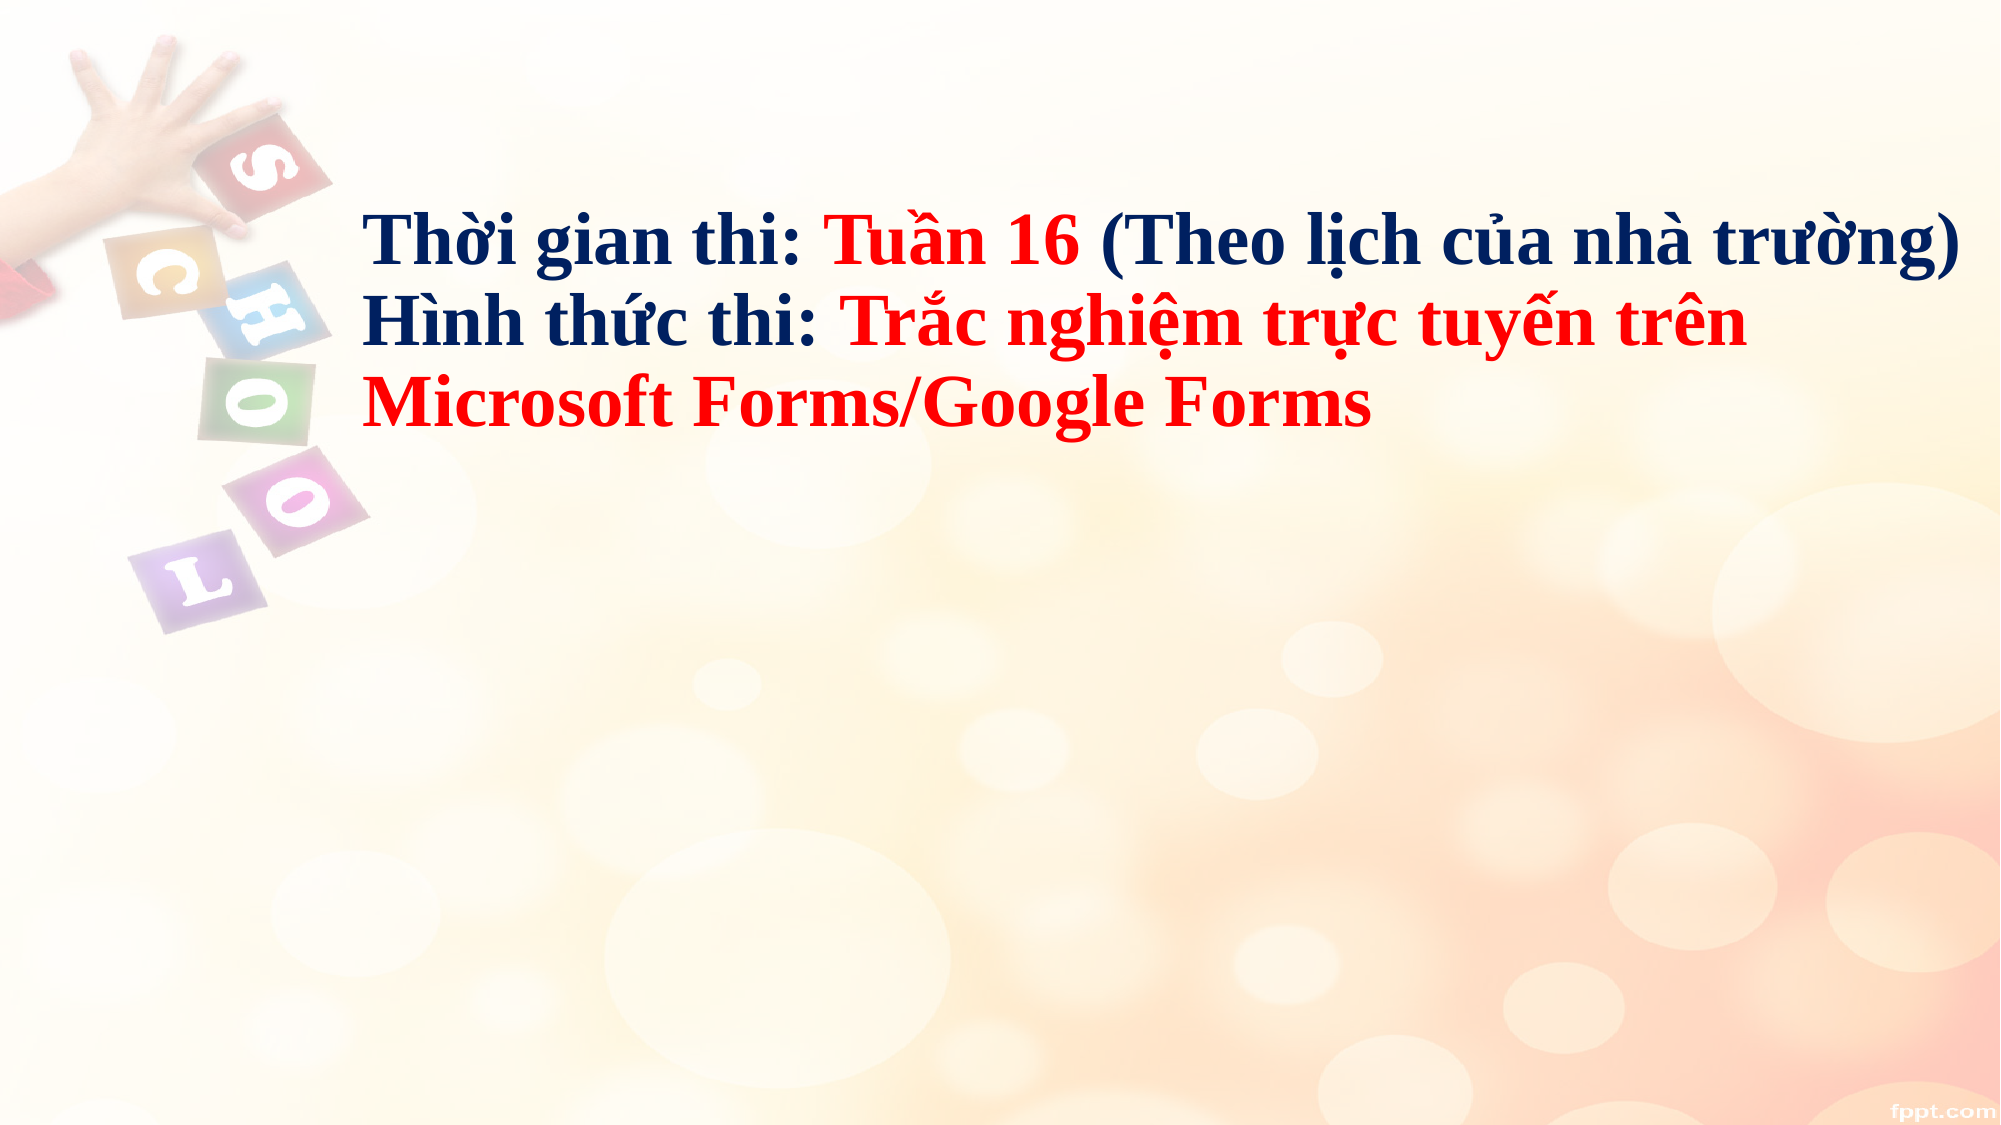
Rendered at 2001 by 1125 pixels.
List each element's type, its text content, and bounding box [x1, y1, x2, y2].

title Thời gian thi: Tuần 16 (Theo lịch của nhà trường) Hình thức thi: Trắc nghiệm trực tuyến trên Microsoft Forms/Google Forms [347, 59, 2000, 584]
